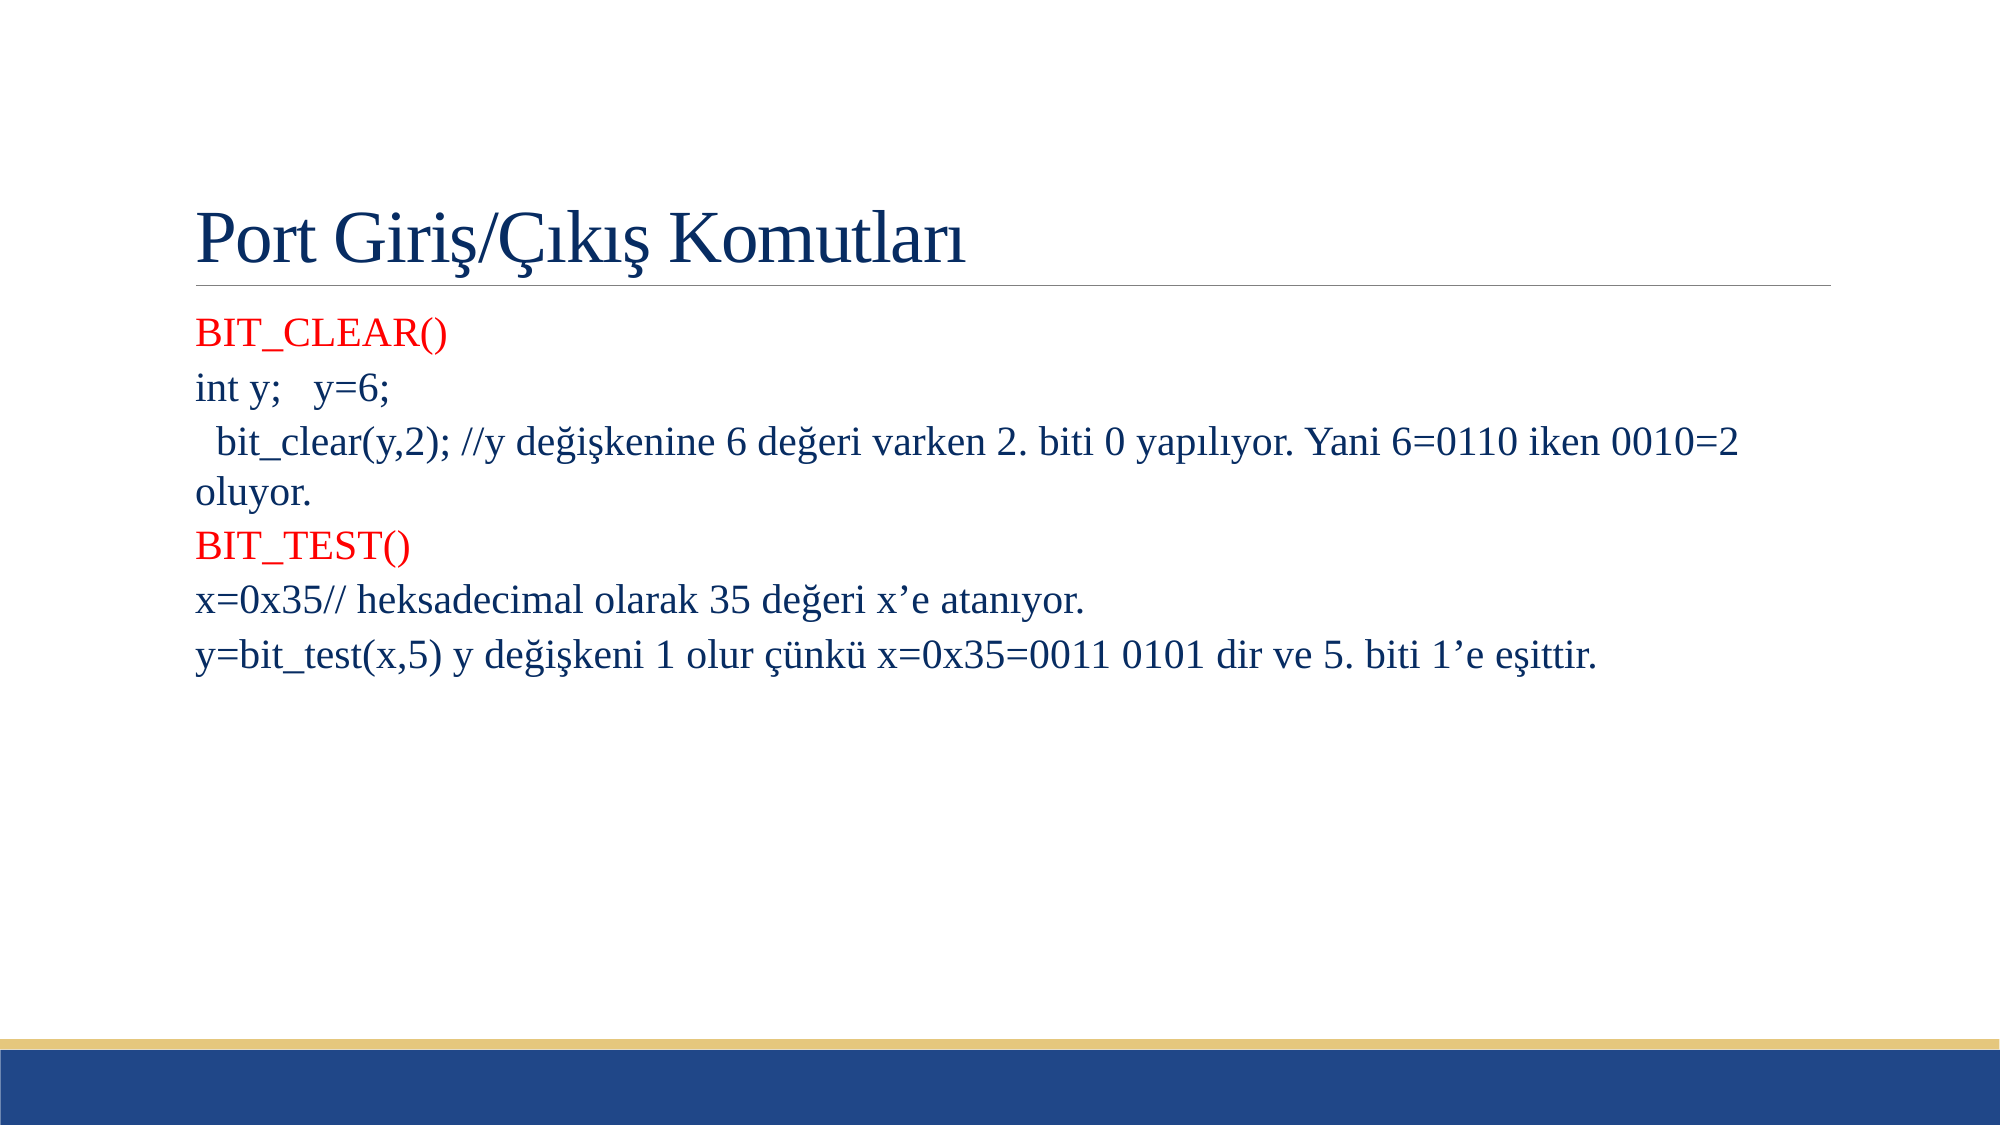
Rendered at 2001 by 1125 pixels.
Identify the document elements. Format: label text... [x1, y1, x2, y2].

title Port Giriş/Çıkış Komutları [180, 47, 1830, 285]
list BIT_CLEAR() int y; y=6; bit_clear(y,2); //y değişkenine 6 değeri varken 2. biti 0 yapılıyor. Yani 6=0110 iken 0010=2 oluyor. BIT_TEST() x=0x35// heksadecimal olarak 35 değeri x’e atanıyor. y=bit_test(x,5) y değişkeni 1 olur çünkü x=0x35=0011 0101 dir ve 5. biti 1’e eşittir. [180, 302, 1830, 963]
